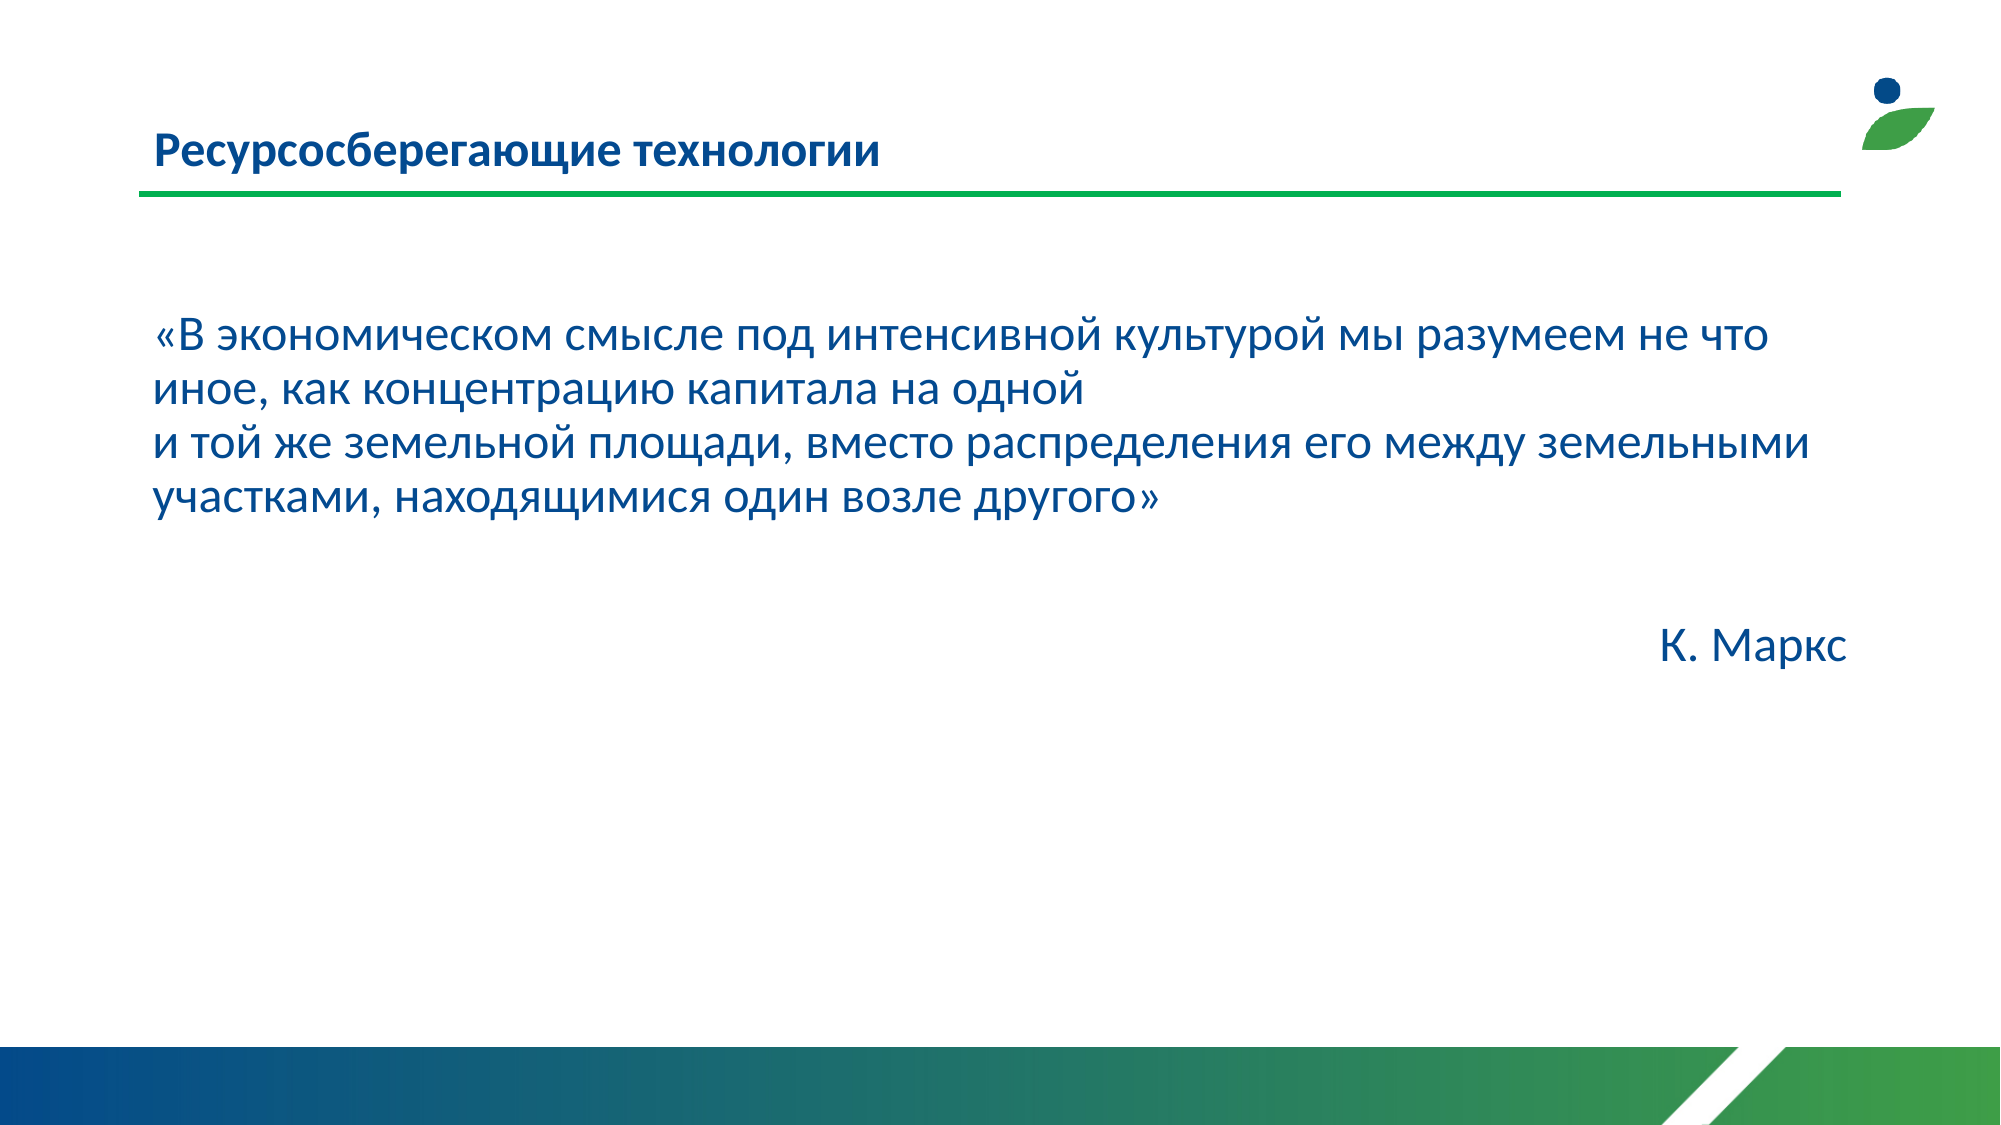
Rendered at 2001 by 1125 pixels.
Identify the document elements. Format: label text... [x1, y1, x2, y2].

title Ресурсосберегающие технологии [139, 59, 1783, 185]
picture [1840, 53, 1952, 175]
picture [0, 1047, 2000, 1125]
list «В экономическом смысле под интенсивной культурой мы разумеем не что иное, как концентрацию капитала на одной и той же земельной площади, вместо распределения его между земельными участками, находящимися один возле другого» К. Маркс [137, 299, 1863, 1014]
